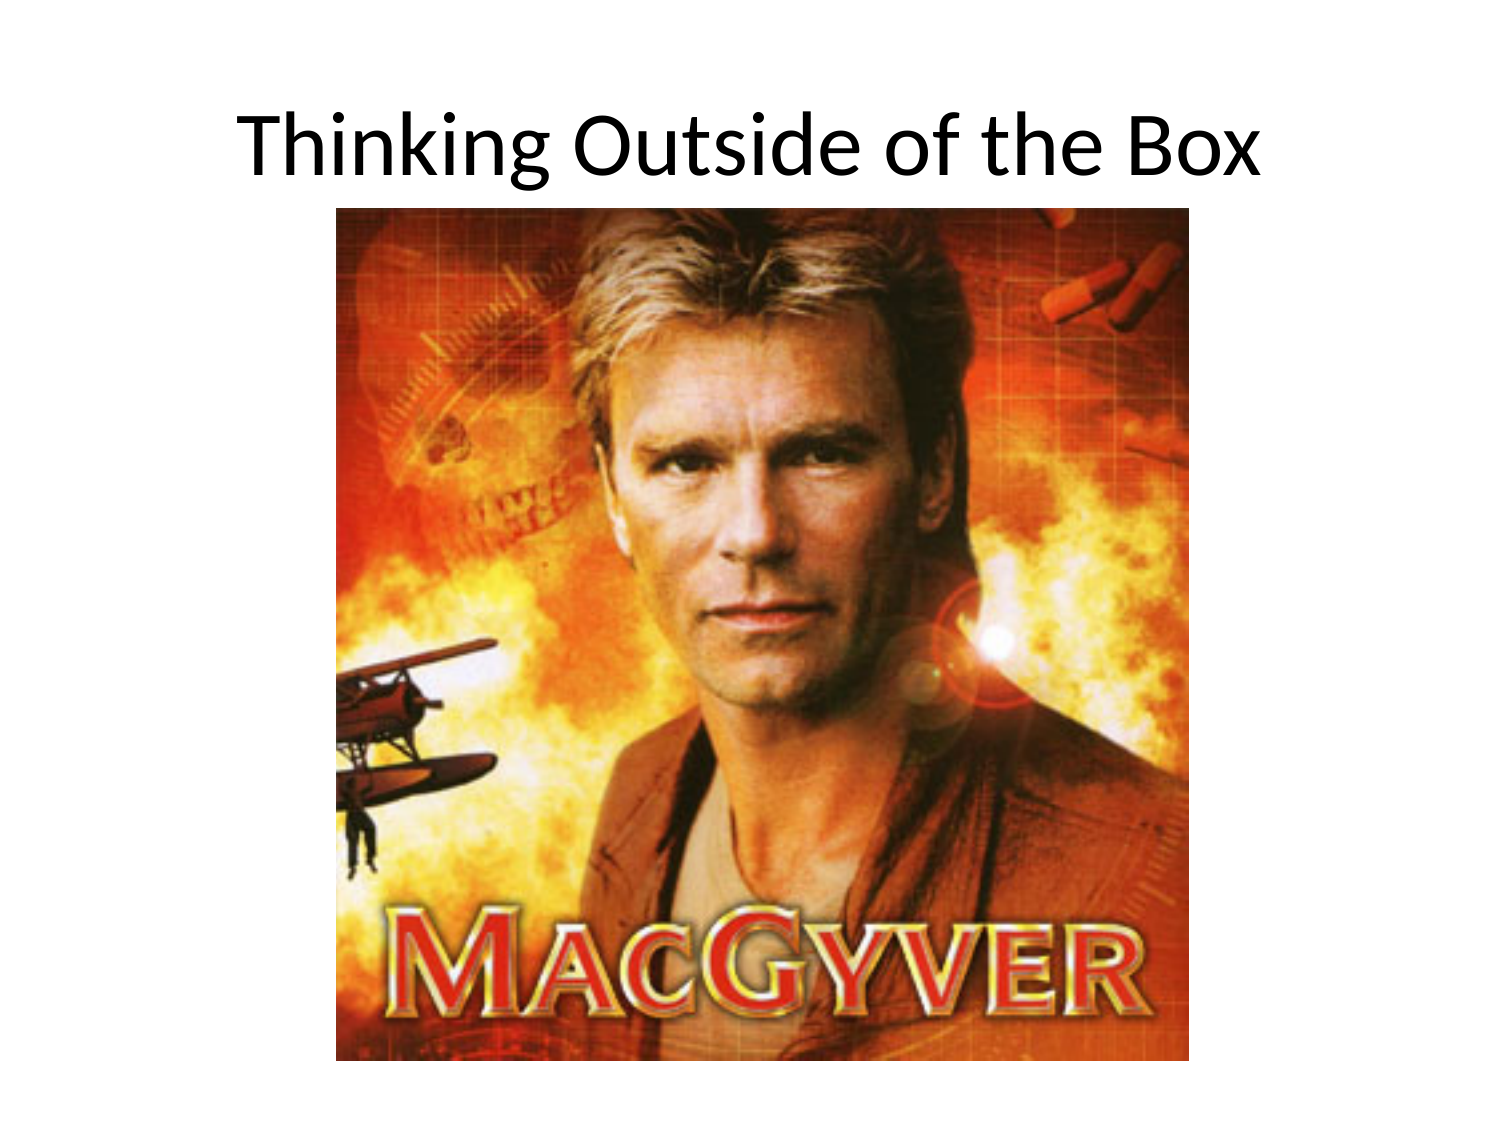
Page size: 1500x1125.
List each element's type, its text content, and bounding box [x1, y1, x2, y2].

title Thinking Outside of the Box [75, 45, 1425, 233]
picture [336, 207, 1190, 1061]
